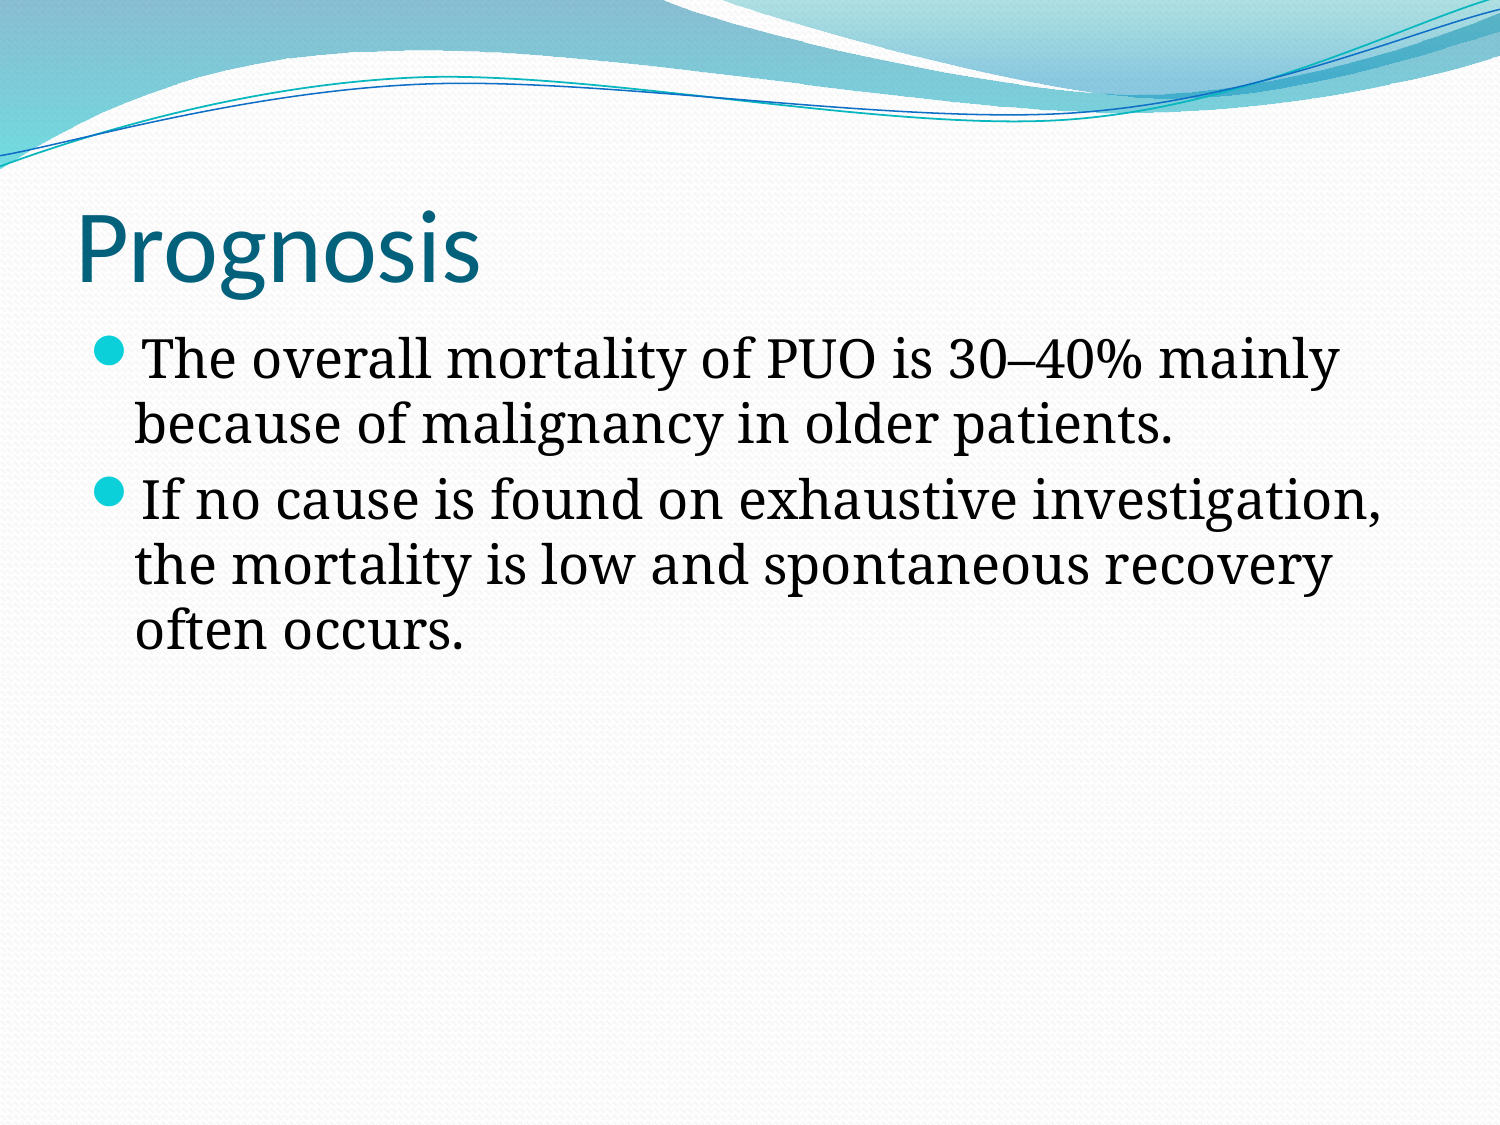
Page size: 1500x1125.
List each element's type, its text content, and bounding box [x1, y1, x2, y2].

title Prognosis [75, 115, 1425, 303]
list The overall mortality of PUO is 30–40% mainly because of malignancy in older patients. If no cause is found on exhaustive investigation, the mortality is low and spontaneous recovery often occurs. [75, 317, 1425, 1038]
